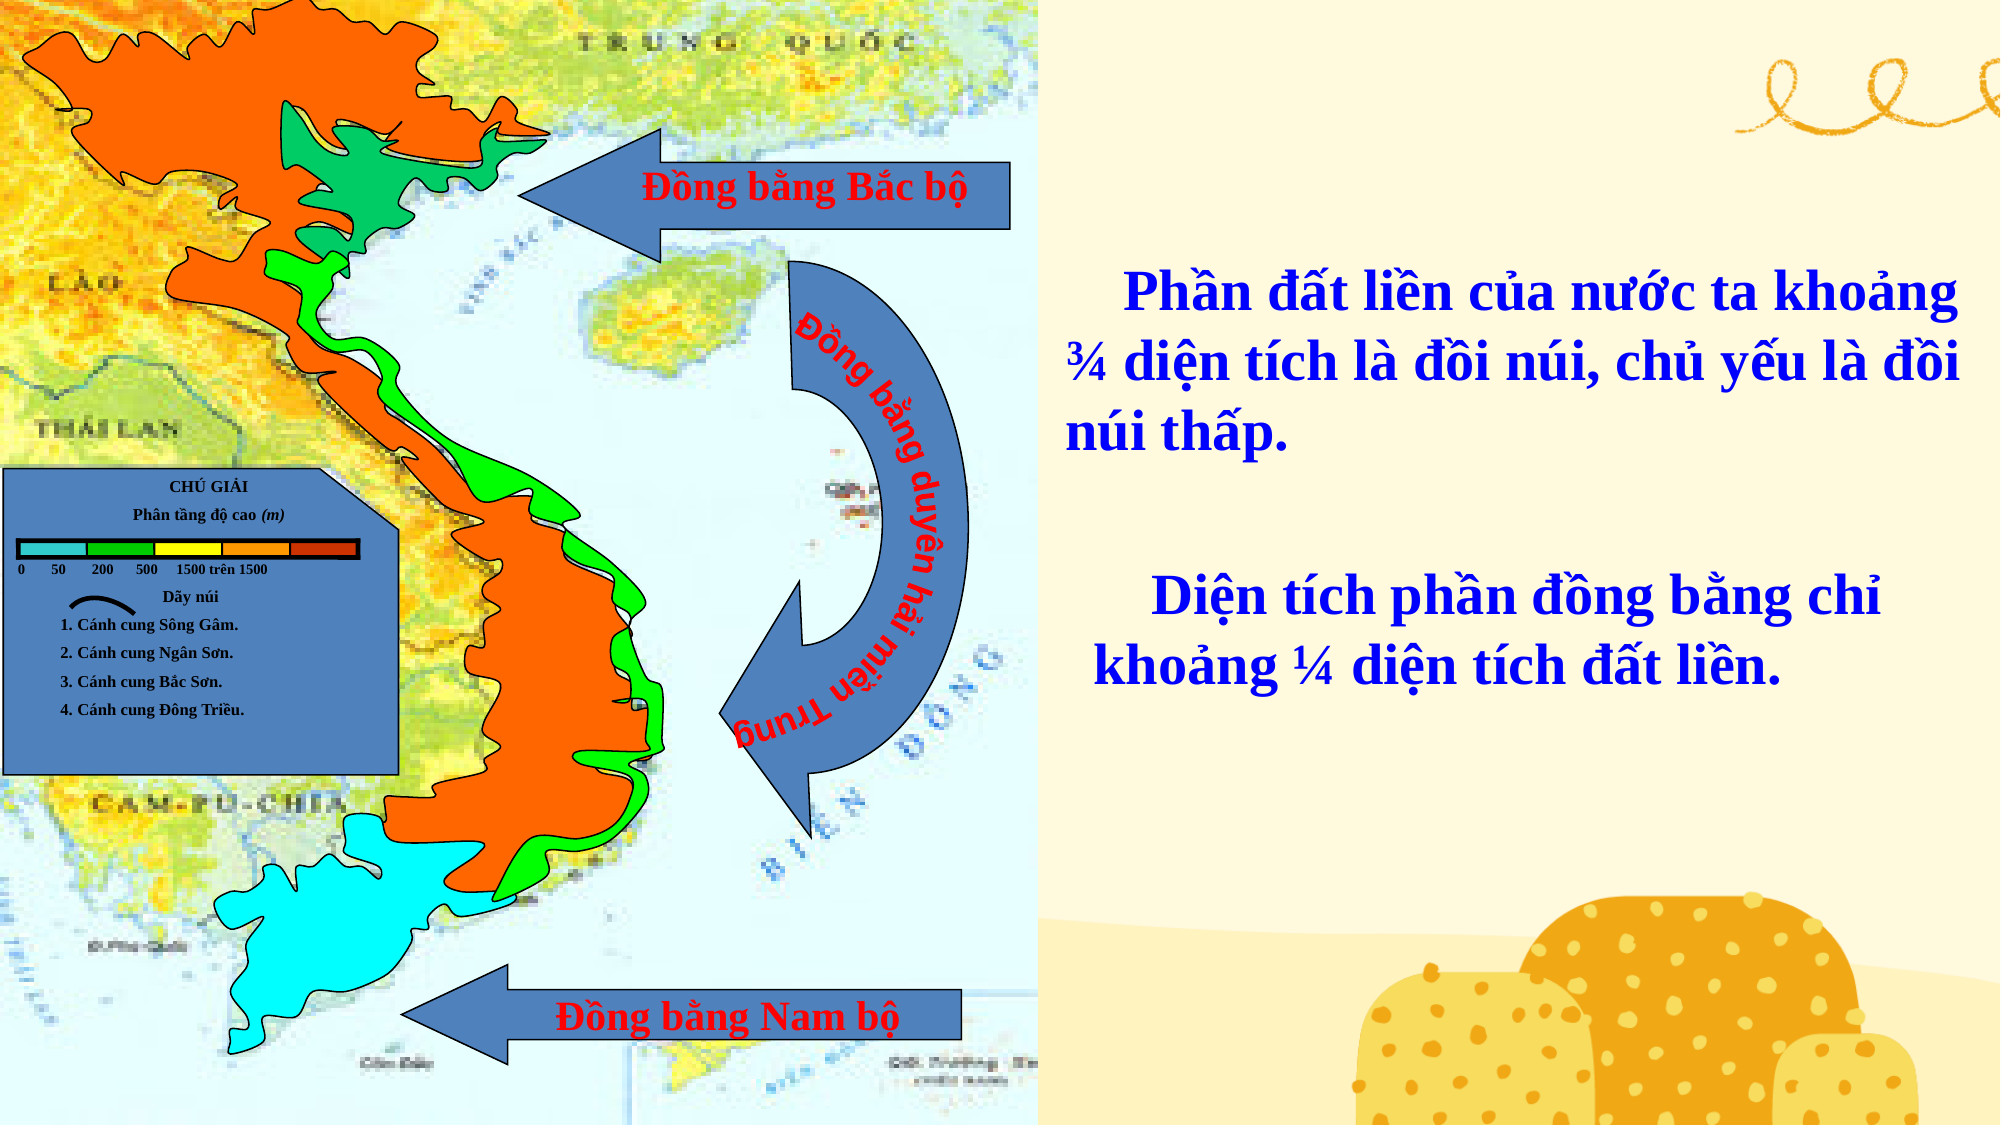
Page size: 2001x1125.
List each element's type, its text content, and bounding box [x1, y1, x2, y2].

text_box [518, 128, 1030, 263]
picture [0, 0, 2001, 1125]
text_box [384, 261, 969, 775]
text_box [401, 964, 984, 1065]
text_box Phần đất liền của nước ta khoảng ¾ diện tích là đồi núi, chủ yếu là đồi núi thấp. [1050, 244, 1990, 470]
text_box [2, 468, 416, 776]
text_box Diện tích phần đồng bằng chỉ khoảng ¼ diện tích đất liền. [1078, 548, 2000, 704]
